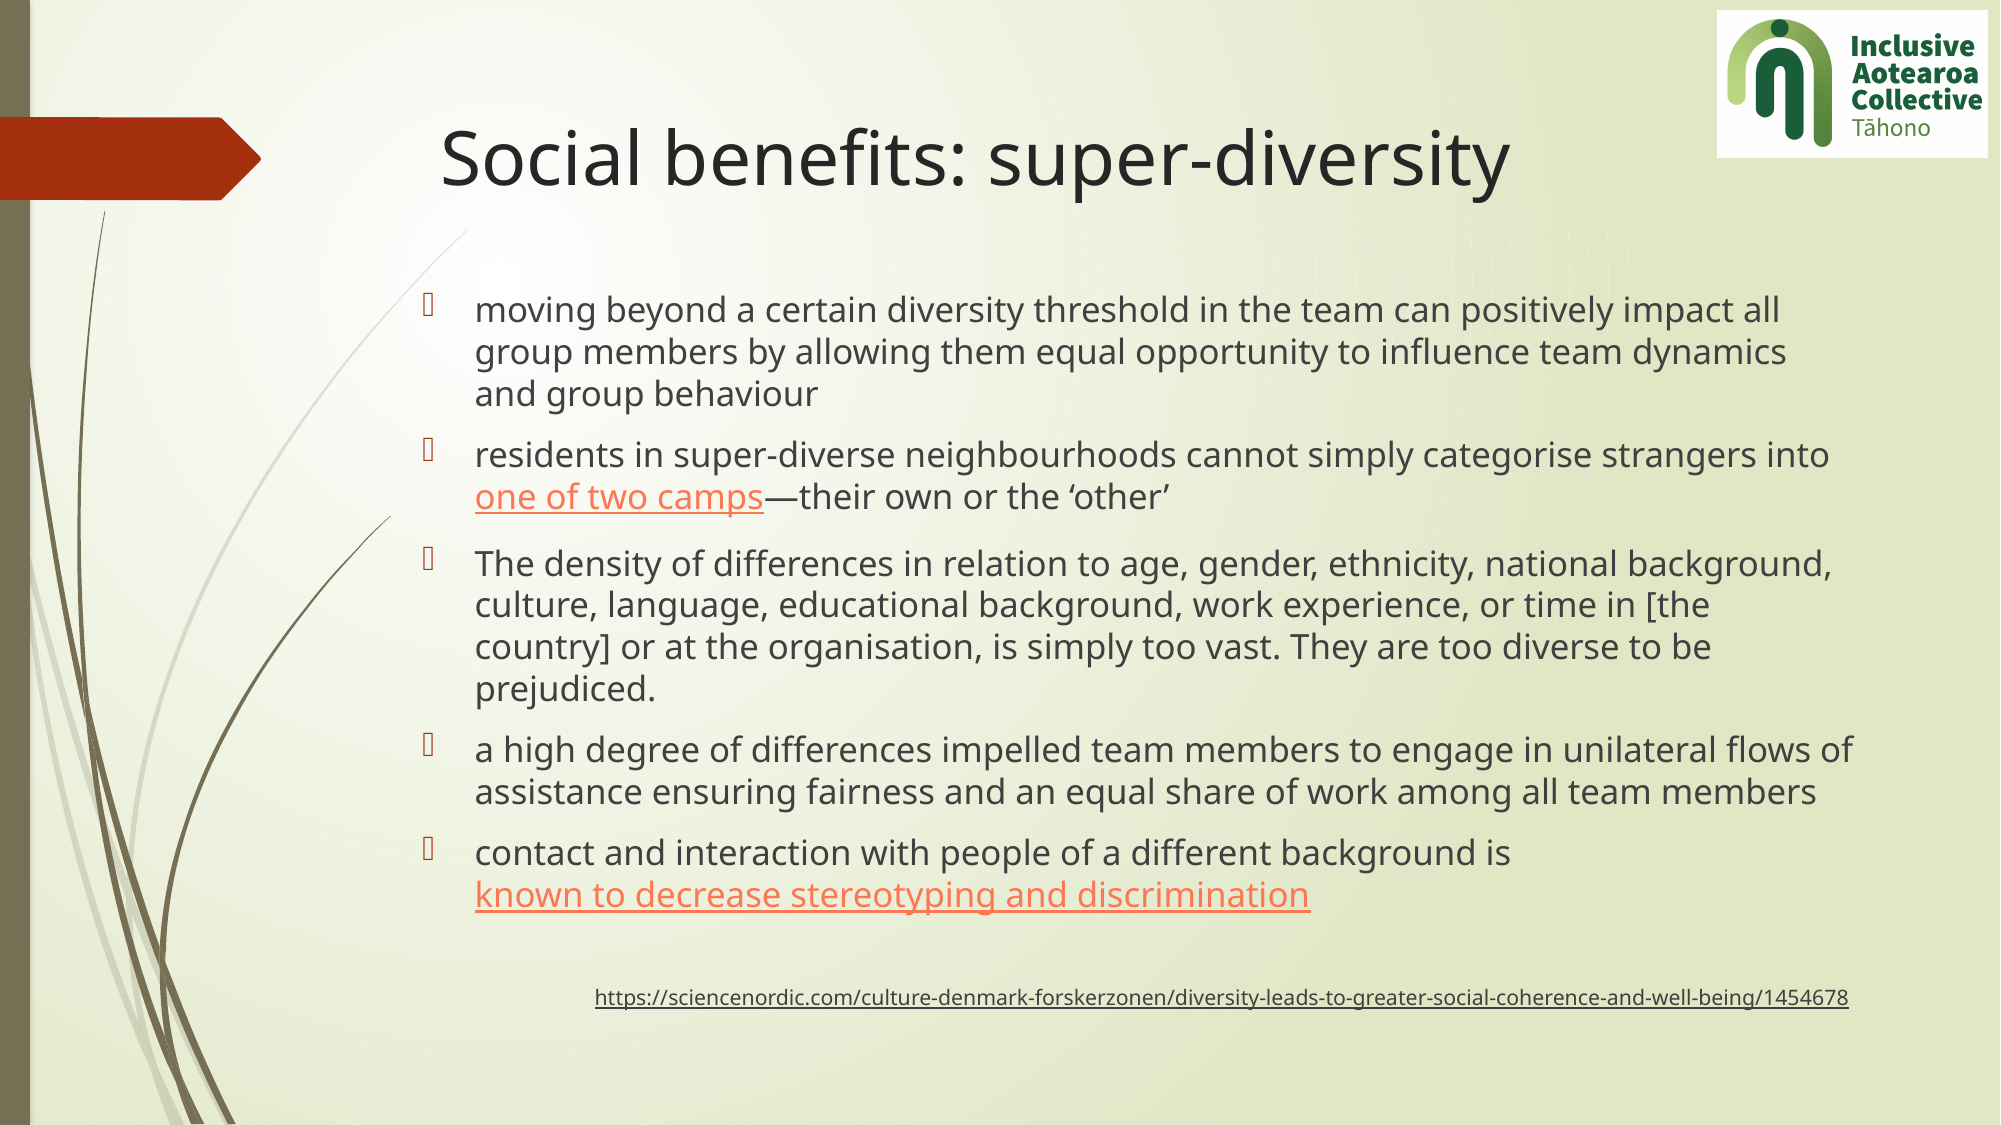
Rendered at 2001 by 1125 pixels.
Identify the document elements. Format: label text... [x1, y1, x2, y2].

list moving beyond a certain diversity threshold in the team can positively impact all group members by allowing them equal opportunity to influence team dynamics and group behaviour residents in super-diverse neighbourhoods cannot simply categorise strangers into one of two camps—their own or the ‘other’ The density of differences in relation to age, gender, ethnicity, national background, culture, language, educational background, work experience, or time in [the country] or at the organisation, is simply too vast. They are too diverse to be prejudiced. a high degree of differences impelled team members to engage in unilateral flows of assistance ensuring fairness and an equal share of work among all team members contact and interaction with people of a different background is known to decrease stereotyping and discrimination https://sciencenordic.com/culture-denmark-forskerzonen/diversity-leads-to-greater-social-coherence-and-well-being/1454678 [407, 280, 1870, 1056]
picture [1717, 10, 1988, 158]
title Social benefits: super-diversity [425, 102, 1888, 253]
